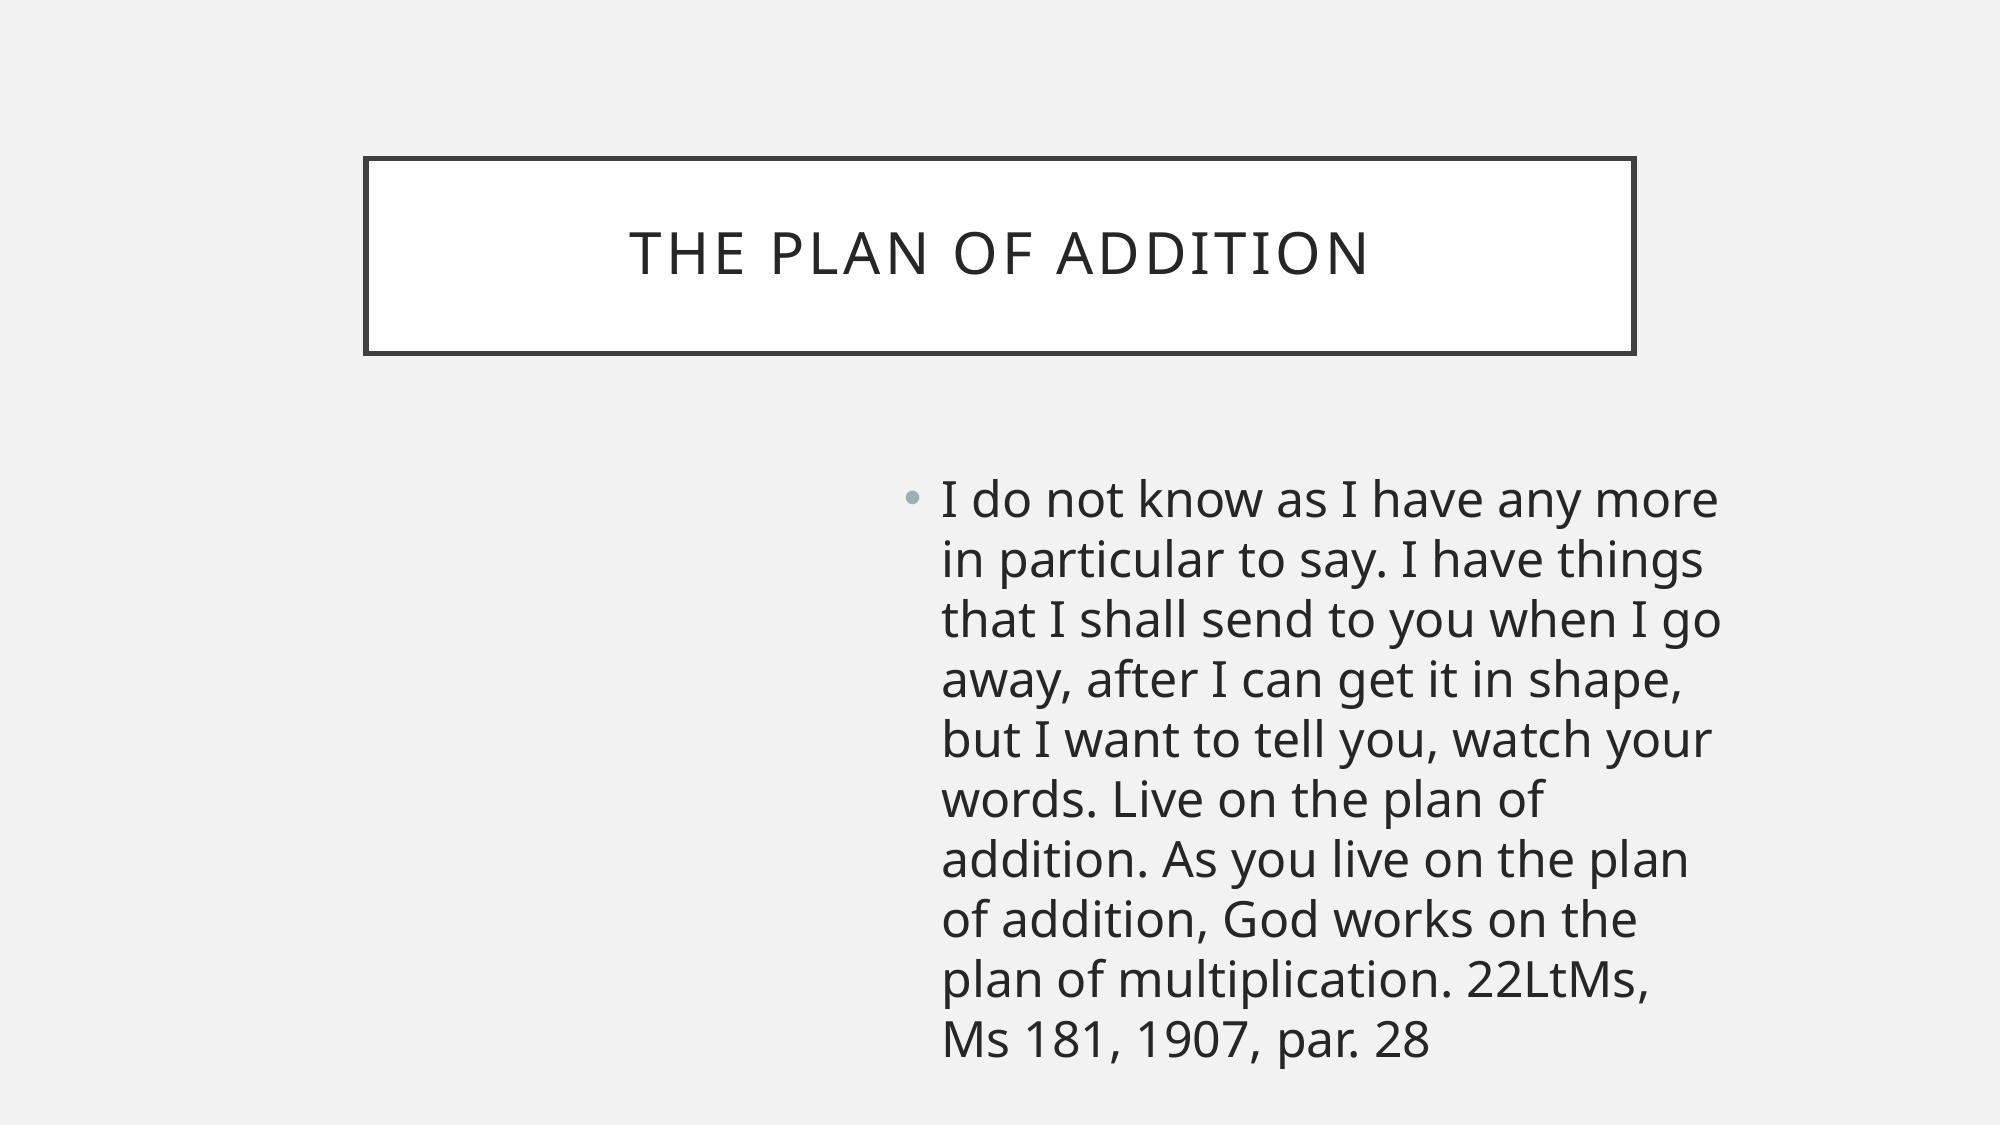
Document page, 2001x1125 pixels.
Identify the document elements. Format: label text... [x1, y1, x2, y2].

list I do not know as I have any more in particular to say. I have things that I shall send to you when I go away, after I can get it in shape, but I want to tell you, watch your words. Live on the plan of addition. As you live on the plan of addition, God works on the plan of multiplication. 22LtMs, Ms 181, 1907, par. 28 [888, 459, 1744, 969]
title the plan of addition [363, 156, 1637, 356]
